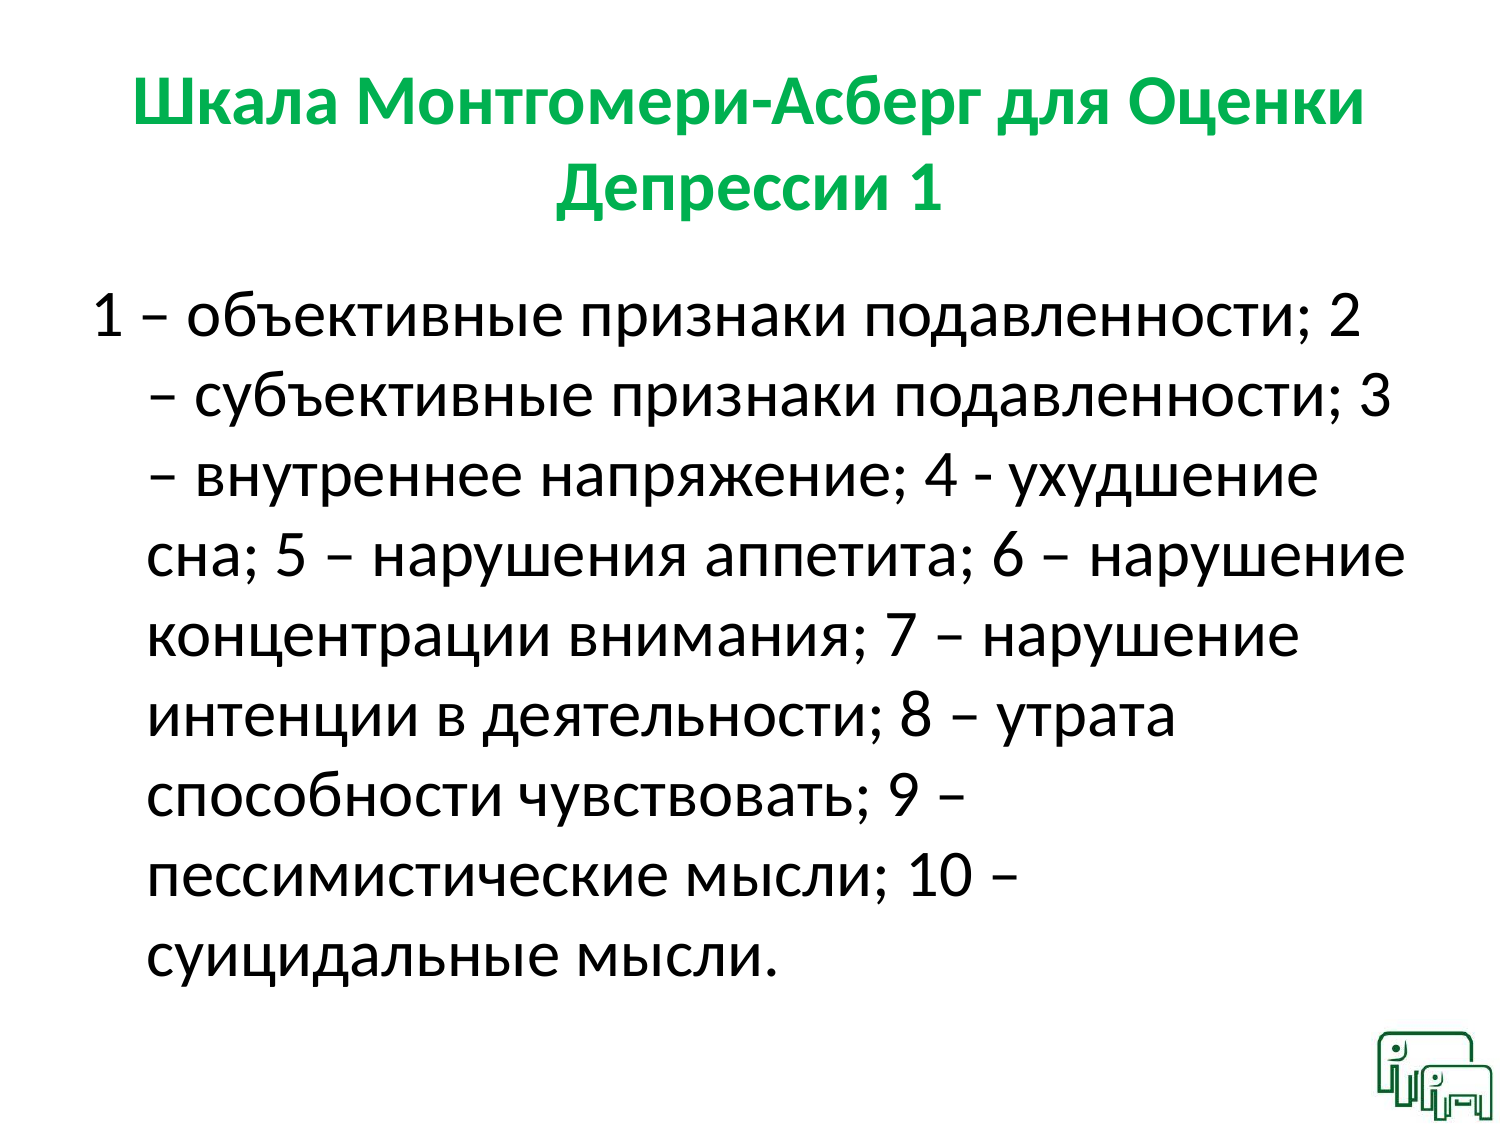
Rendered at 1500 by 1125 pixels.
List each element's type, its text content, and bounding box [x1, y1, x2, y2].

title Шкала Монтгомери-Асберг для Оценки Депрессии 1 [75, 45, 1425, 233]
picture [1370, 1019, 1500, 1125]
list 1 – объективные признаки подавленности; 2 – субъективные признаки подавленности; 3 – внутреннее напряжение; 4 - ухудшение сна; 5 – нарушения аппетита; 6 – нарушение концентрации внимания; 7 – нарушение интенции в деятельности; 8 – утрата способности чувствовать; 9 – пессимистические мысли; 10 – суицидальные мысли. [75, 262, 1425, 1005]
